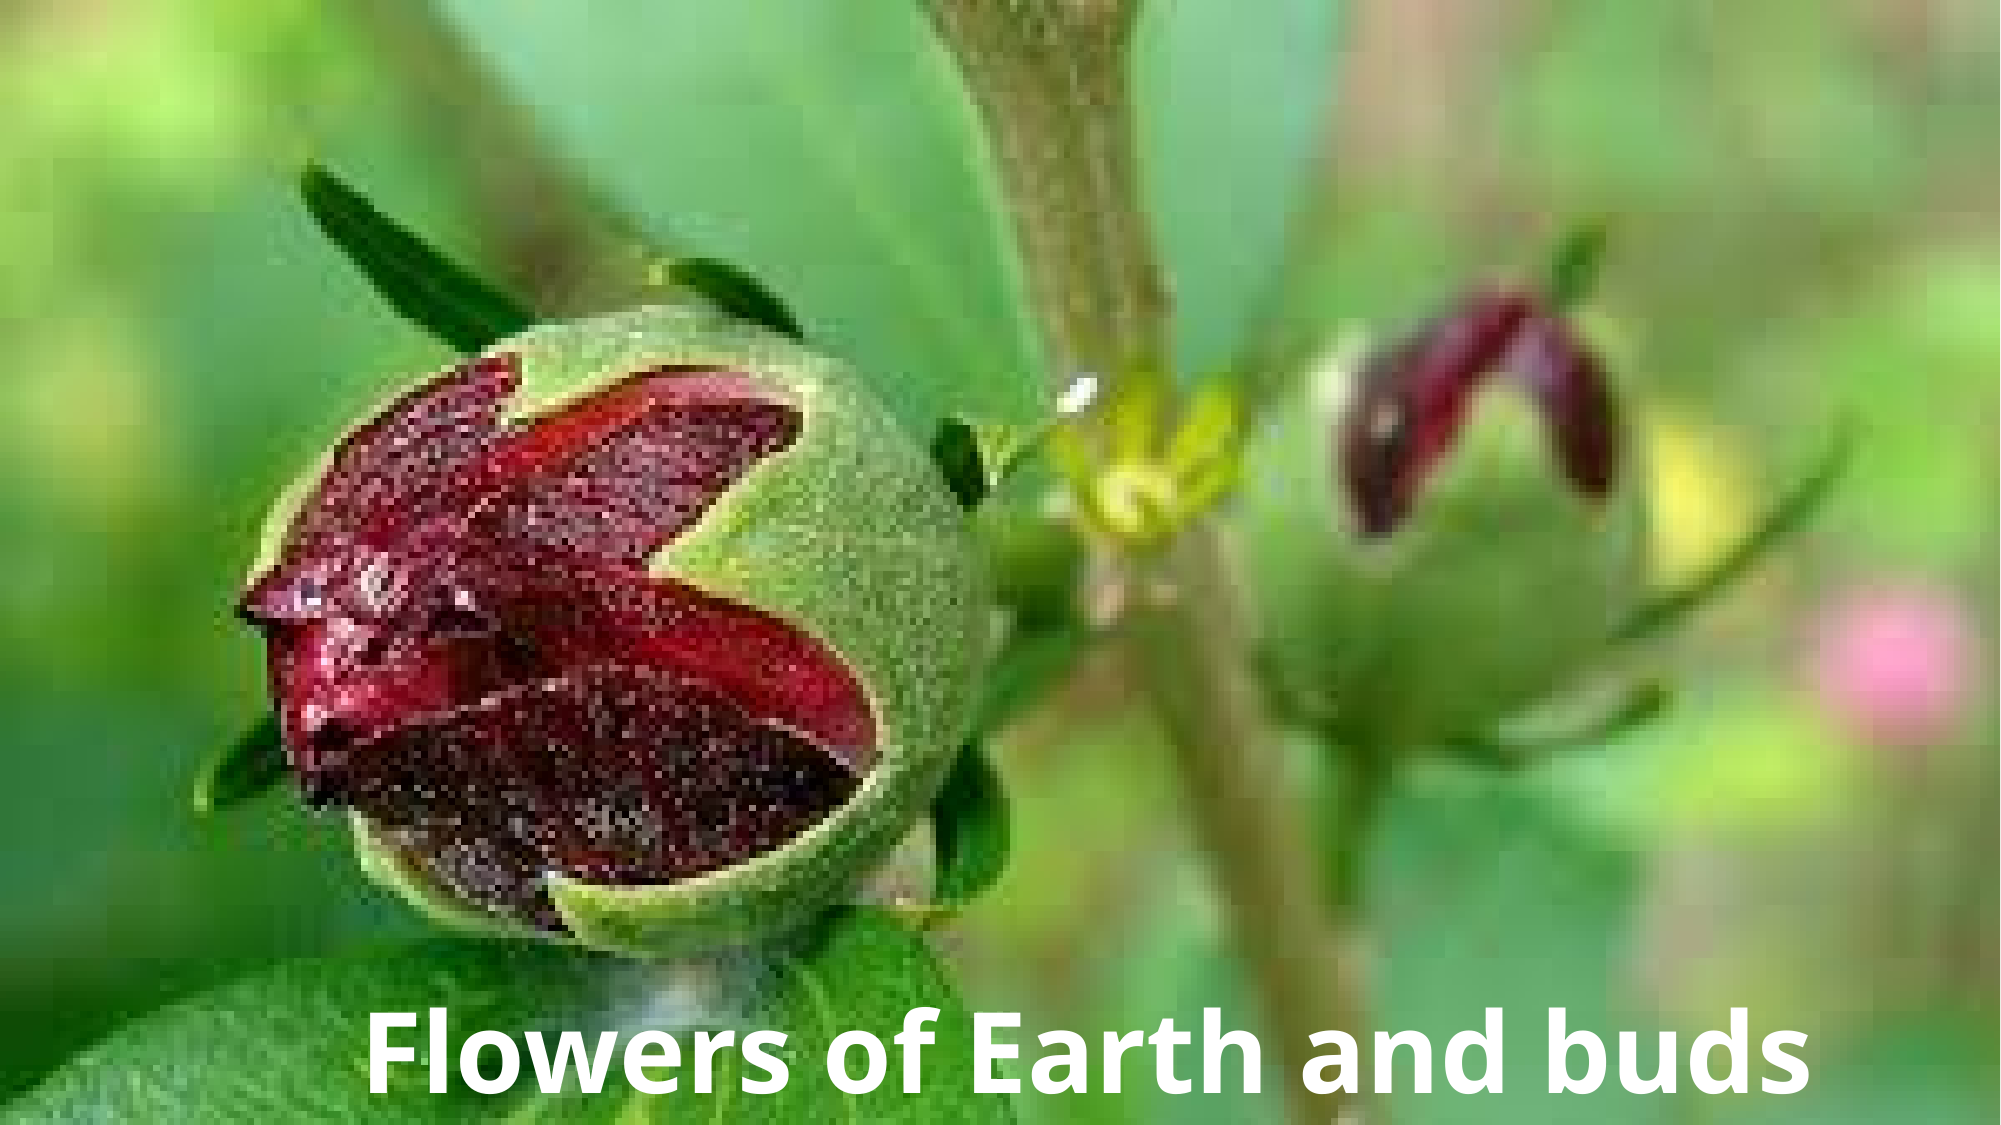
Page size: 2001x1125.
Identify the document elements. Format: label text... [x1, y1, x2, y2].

picture [0, 0, 2001, 1125]
text_box Flowers of Earth and buds of Heaven [318, 973, 1856, 1125]
